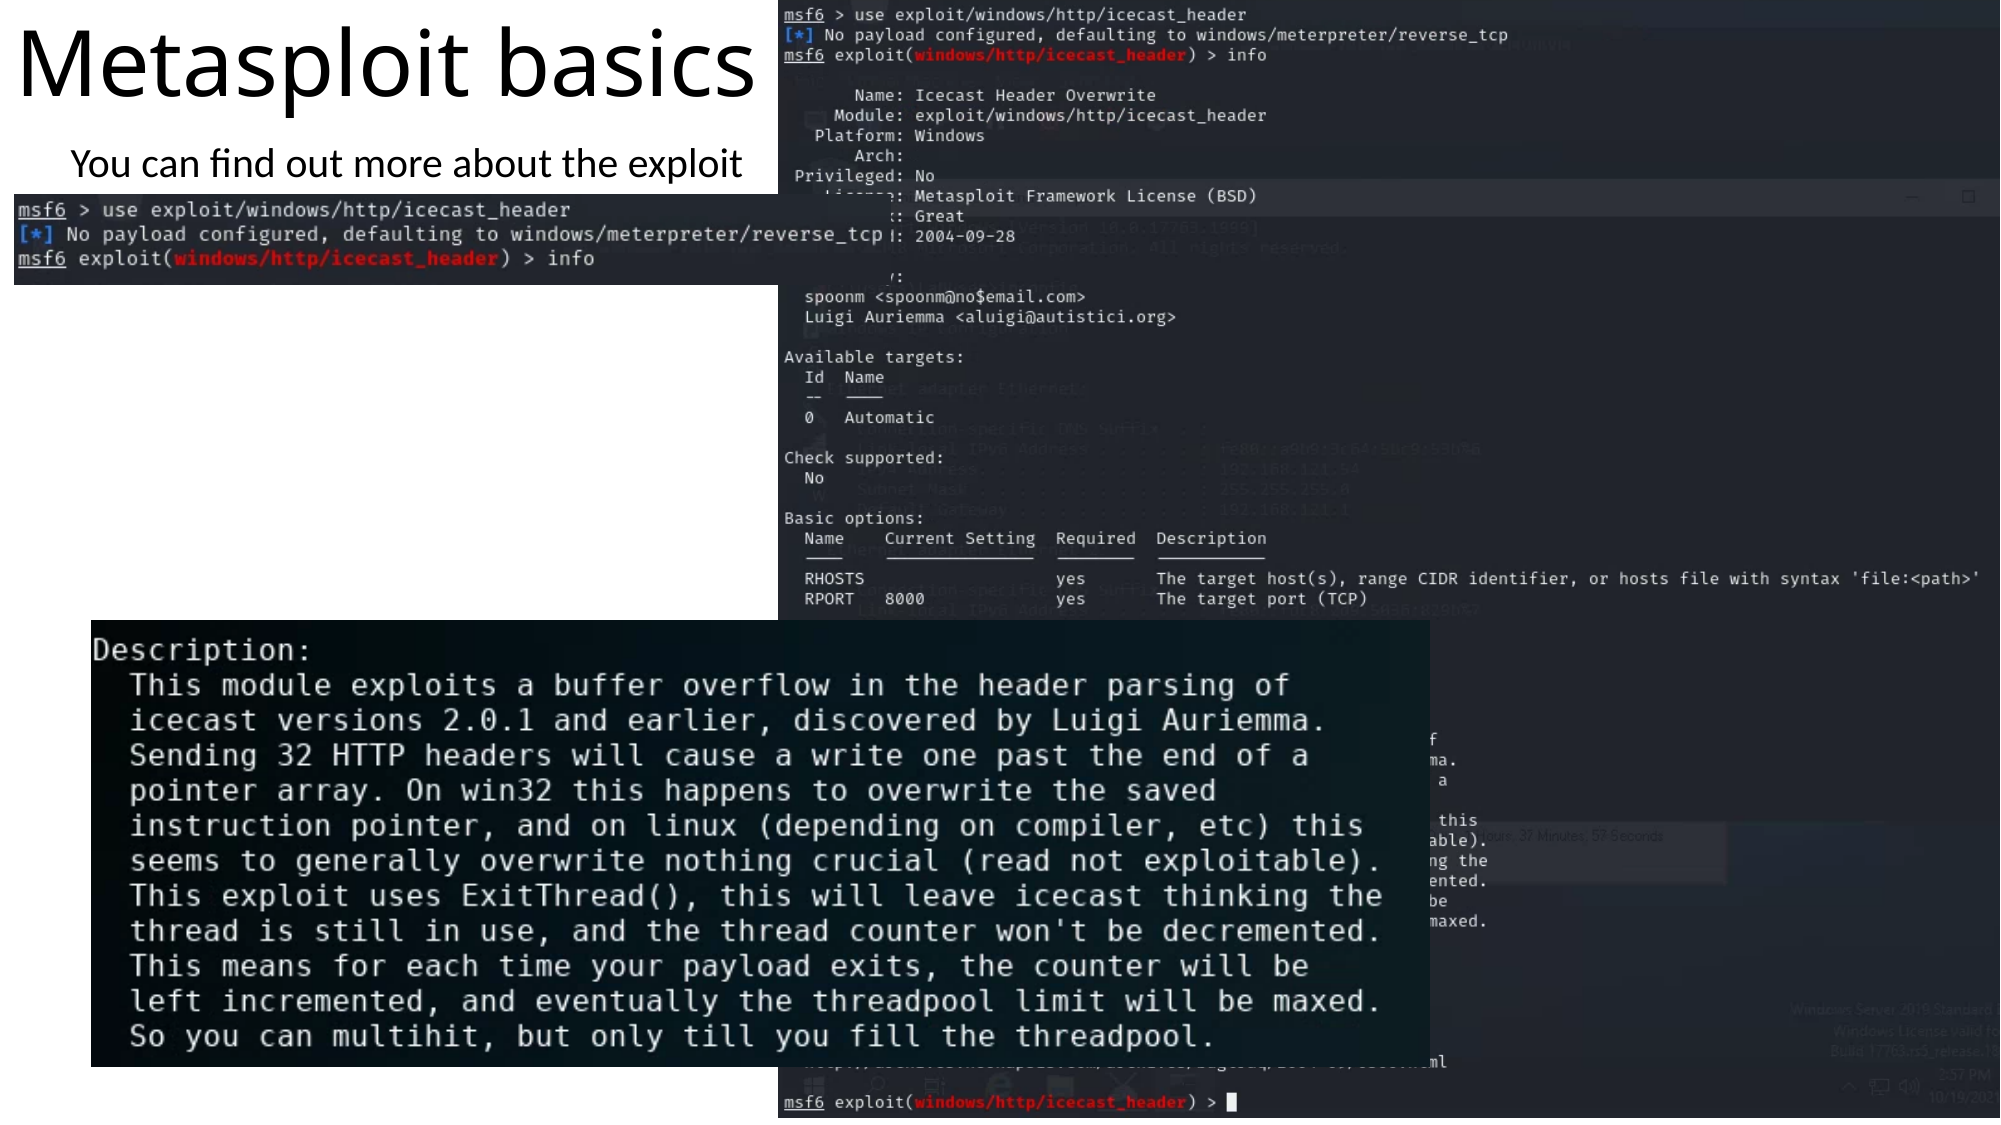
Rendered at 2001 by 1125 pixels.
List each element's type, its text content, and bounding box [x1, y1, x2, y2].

title Metasploit basics [0, 0, 778, 135]
picture [14, 0, 2000, 1118]
text_box You can find out more about the exploit [55, 128, 778, 193]
